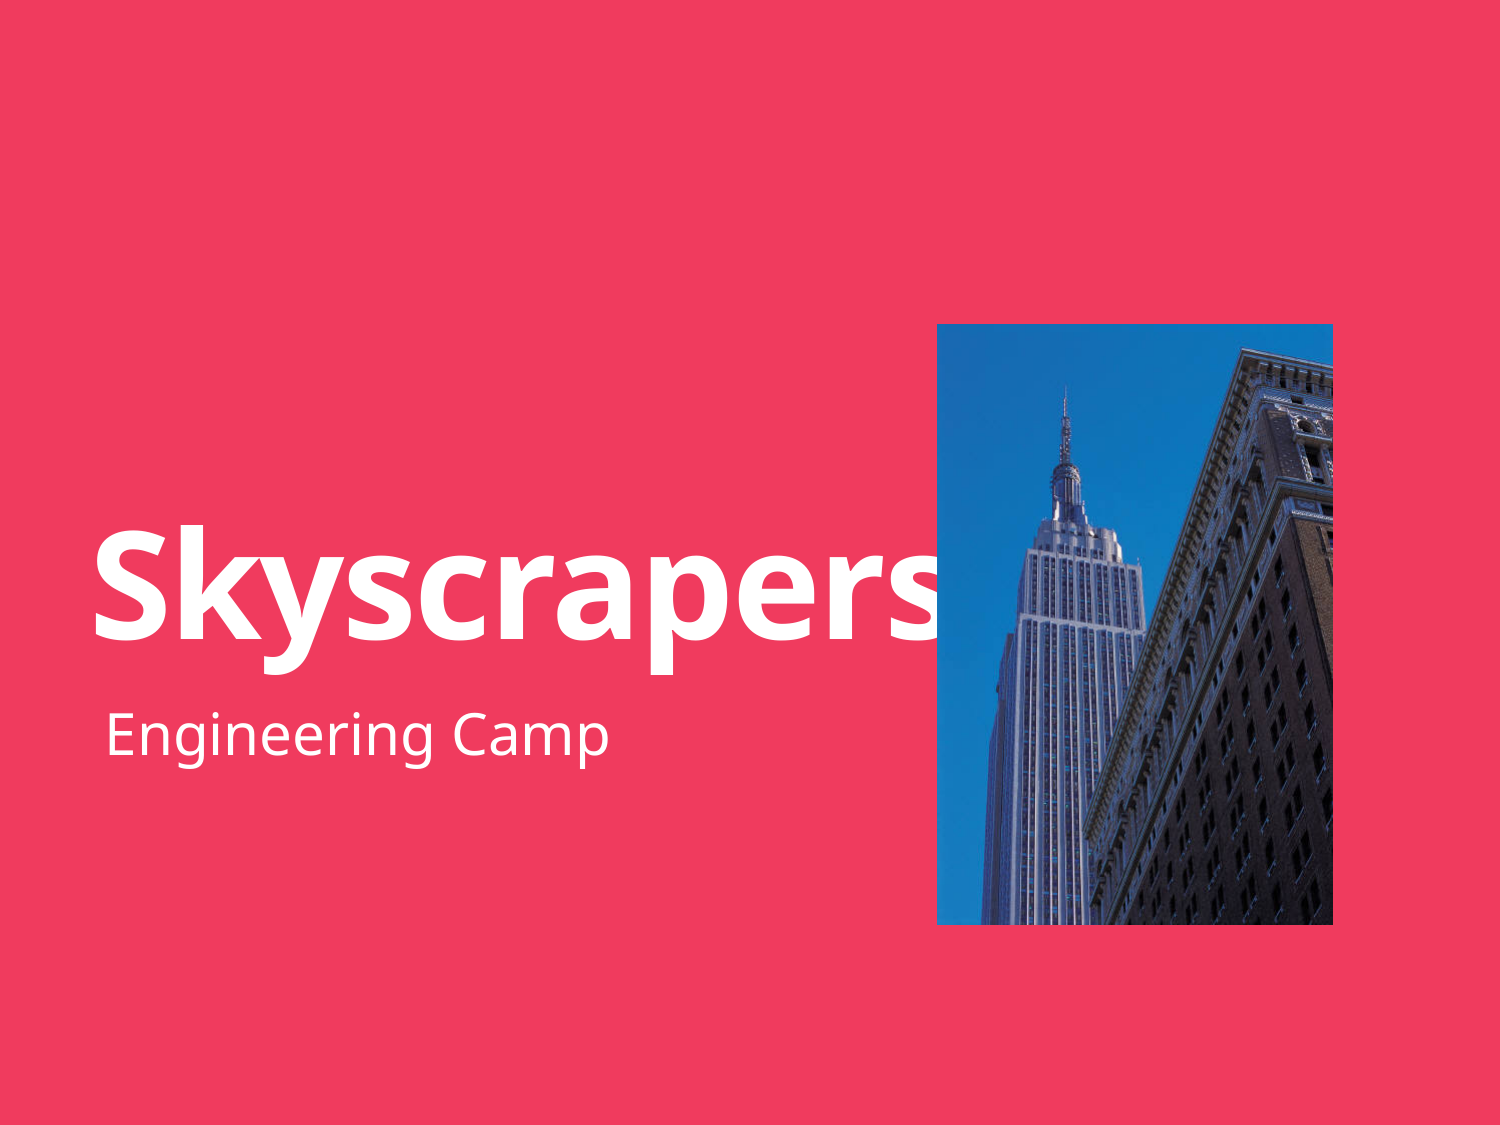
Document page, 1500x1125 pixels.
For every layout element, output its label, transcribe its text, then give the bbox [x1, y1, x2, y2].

picture [937, 324, 1333, 926]
title Skyscrapers [74, 126, 1401, 677]
subtitle Engineering Camp [89, 699, 1140, 988]
